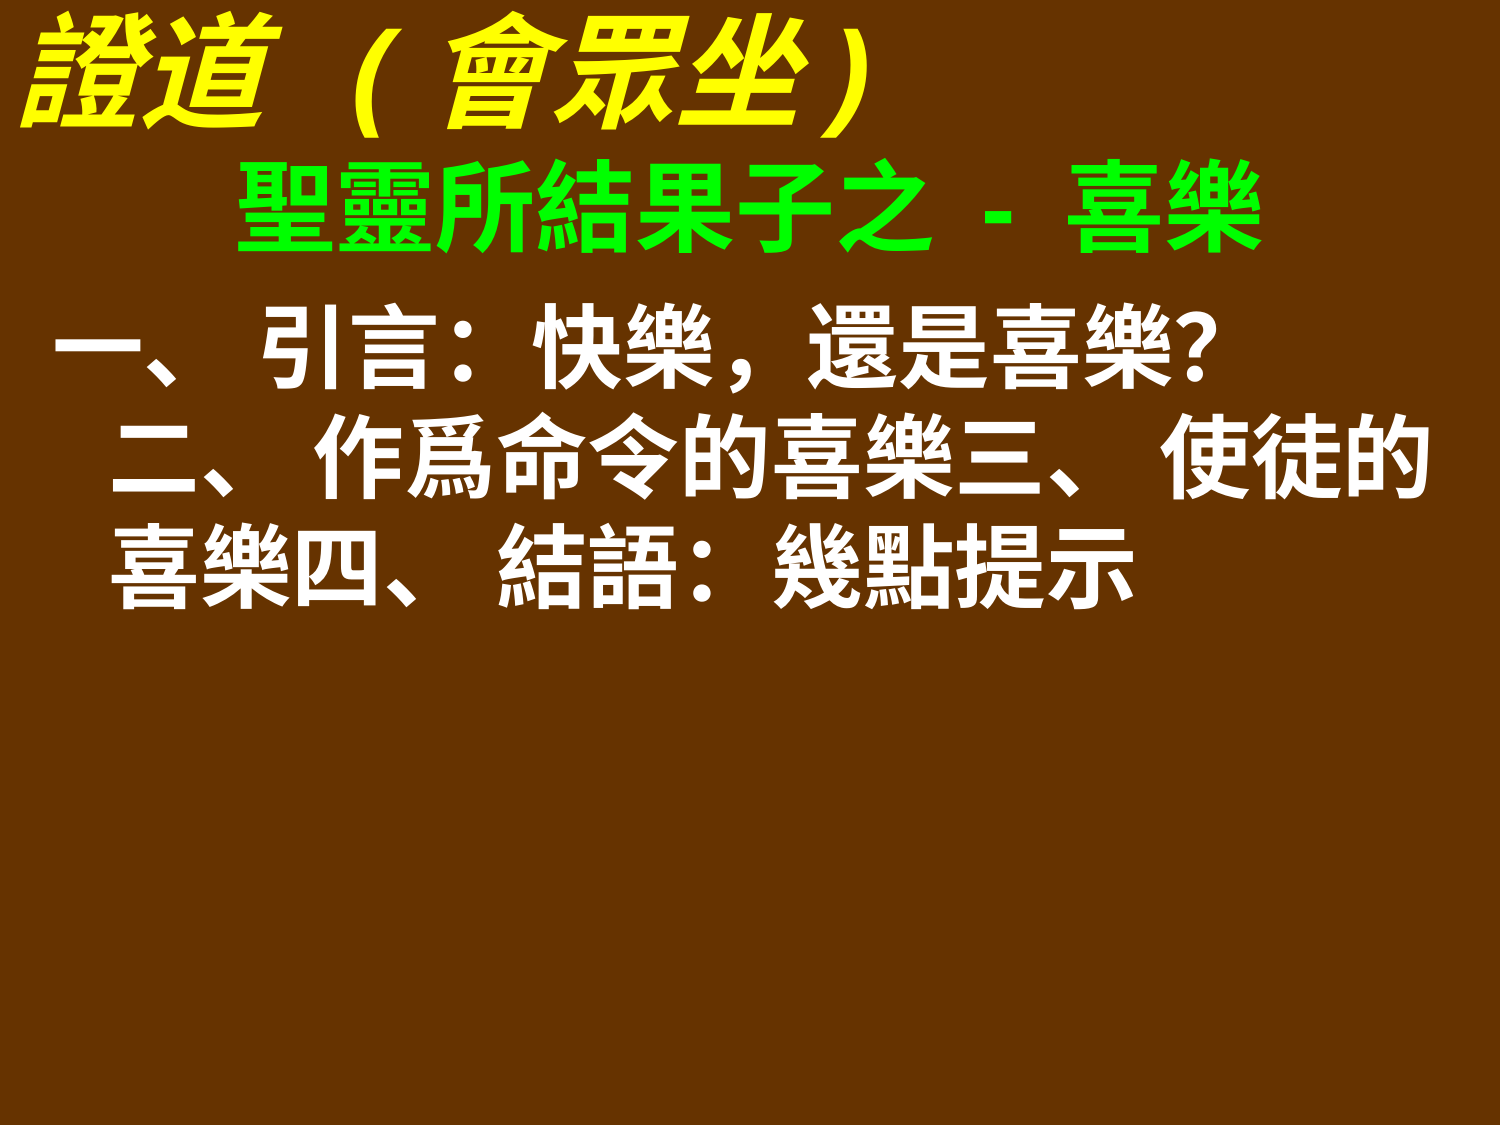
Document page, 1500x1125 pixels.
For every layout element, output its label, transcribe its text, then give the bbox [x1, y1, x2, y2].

text_box 證道 (會眾坐) [0, 0, 1275, 138]
text_box 聖靈所結果子之 - 喜樂 一、 引言：快樂，還是喜樂？二、 作爲命令的喜樂三、 使徒的喜樂四、 結語：幾點提示 [37, 137, 1463, 627]
